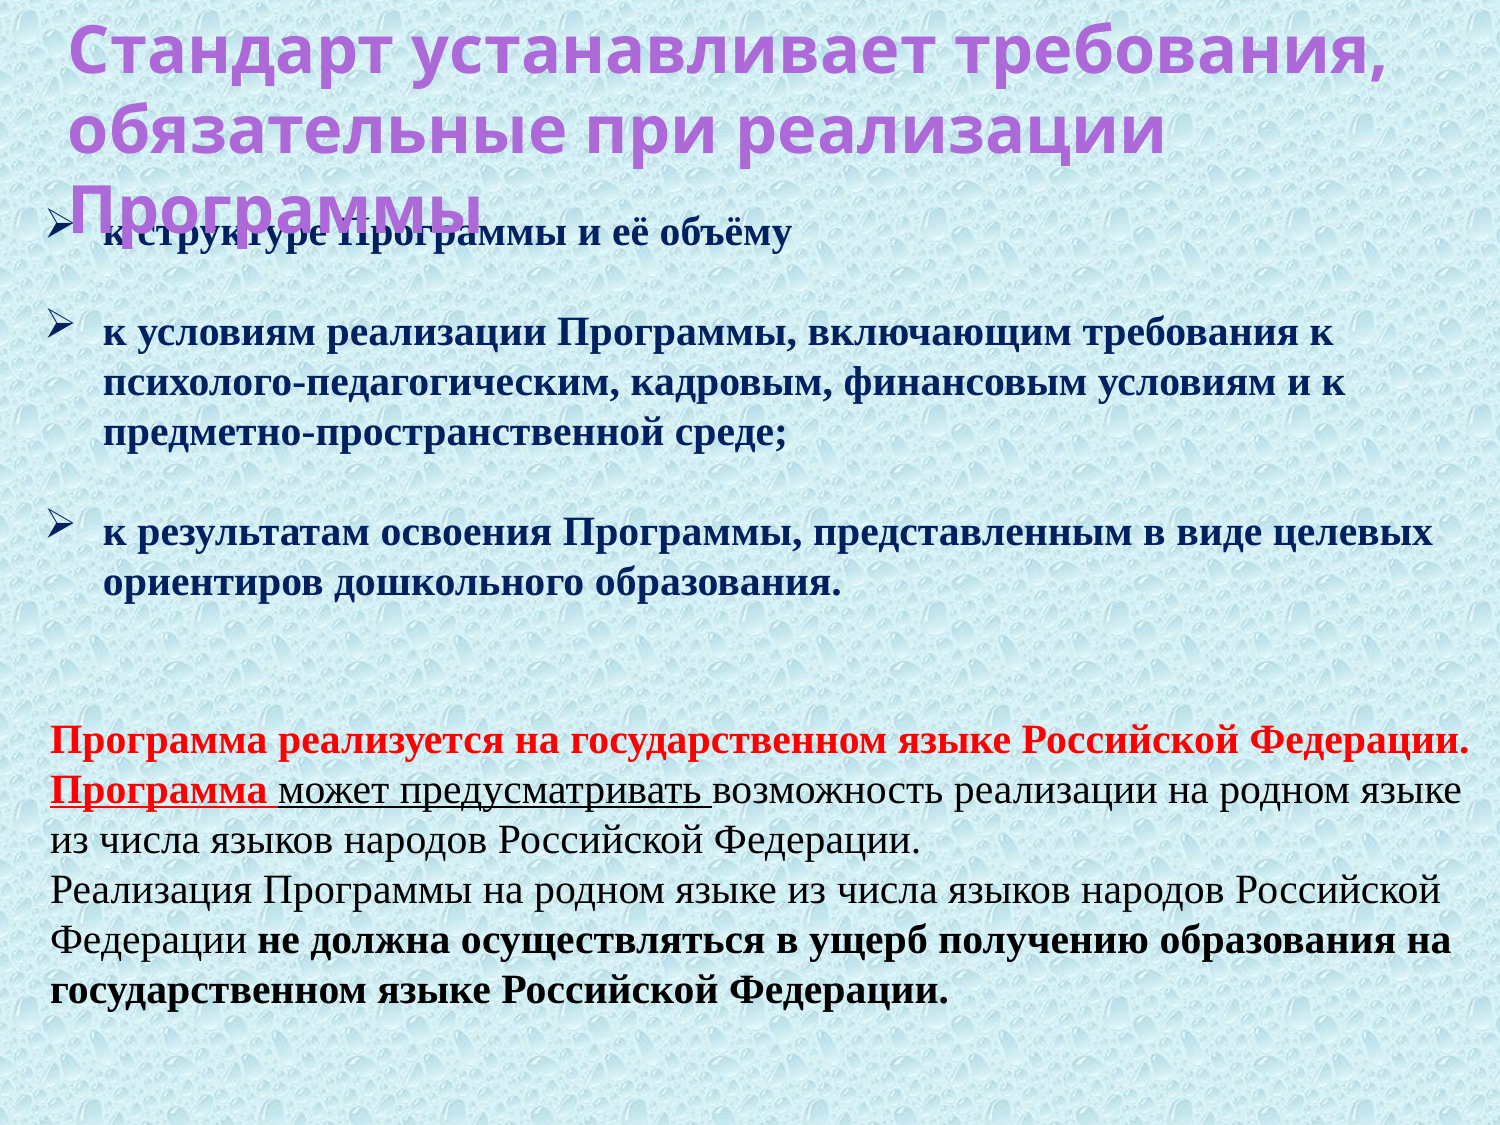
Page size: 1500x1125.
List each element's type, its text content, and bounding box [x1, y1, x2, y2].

text_box Программа реализуется на государственном языке Российской Федерации. Программа может предусматривать возможность реализации на родном языке из числа языков народов Российской Федерации. Реализация Программы на родном языке из числа языков народов Российской Федерации не должна осуществляться в ущерб получению образования на государственном языке Российской Федерации. [35, 704, 1500, 1020]
text_box Стандарт устанавливает требования, обязательные при реализации Программы [53, 0, 1500, 255]
text_box к структуре Программы и её объёму к условиям реализации Программы, включающим требования к психолого-педагогическим, кадровым, финансовым условиям и к предметно-пространственной среде; к результатам освоения Программы, представленным в виде целевых ориентиров дошкольного образования. [29, 196, 1500, 612]
